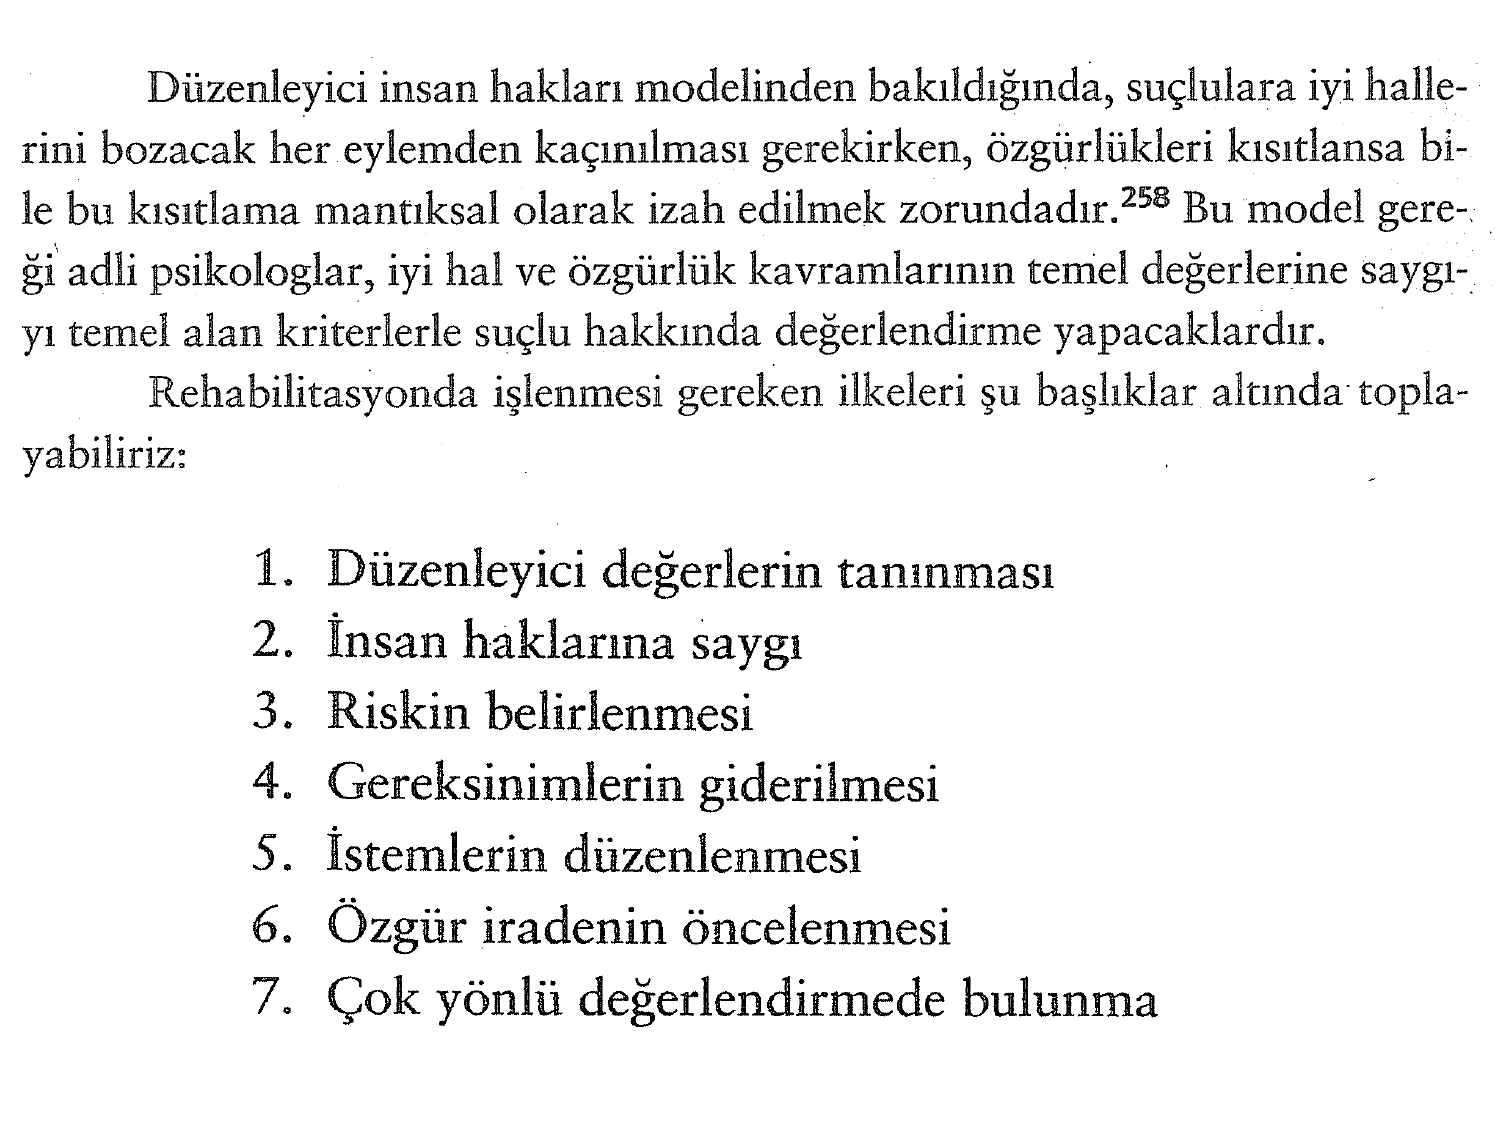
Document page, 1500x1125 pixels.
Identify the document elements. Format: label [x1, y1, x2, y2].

picture [4, 54, 1499, 1034]
